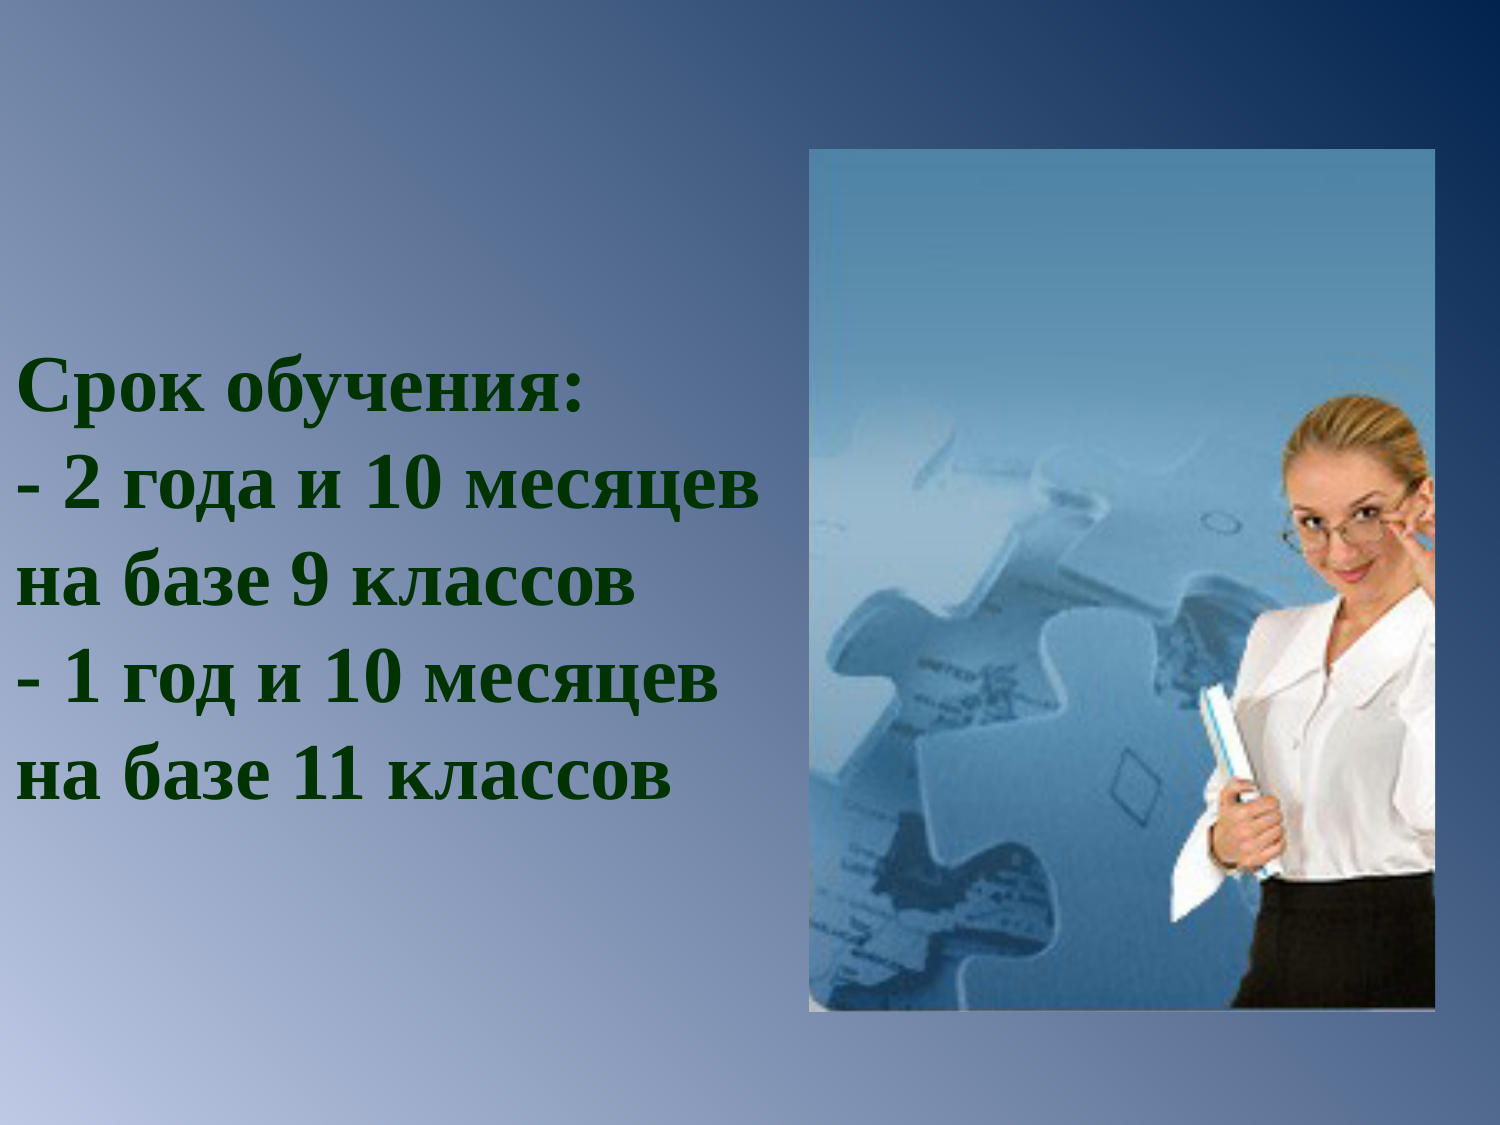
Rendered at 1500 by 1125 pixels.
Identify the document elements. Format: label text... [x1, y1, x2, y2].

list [808, 148, 1436, 1012]
title Срок обучения: - 2 года и 10 месяцев на базе 9 классов - 1 год и 10 месяцев на базе 11 классов [0, 302, 799, 941]
